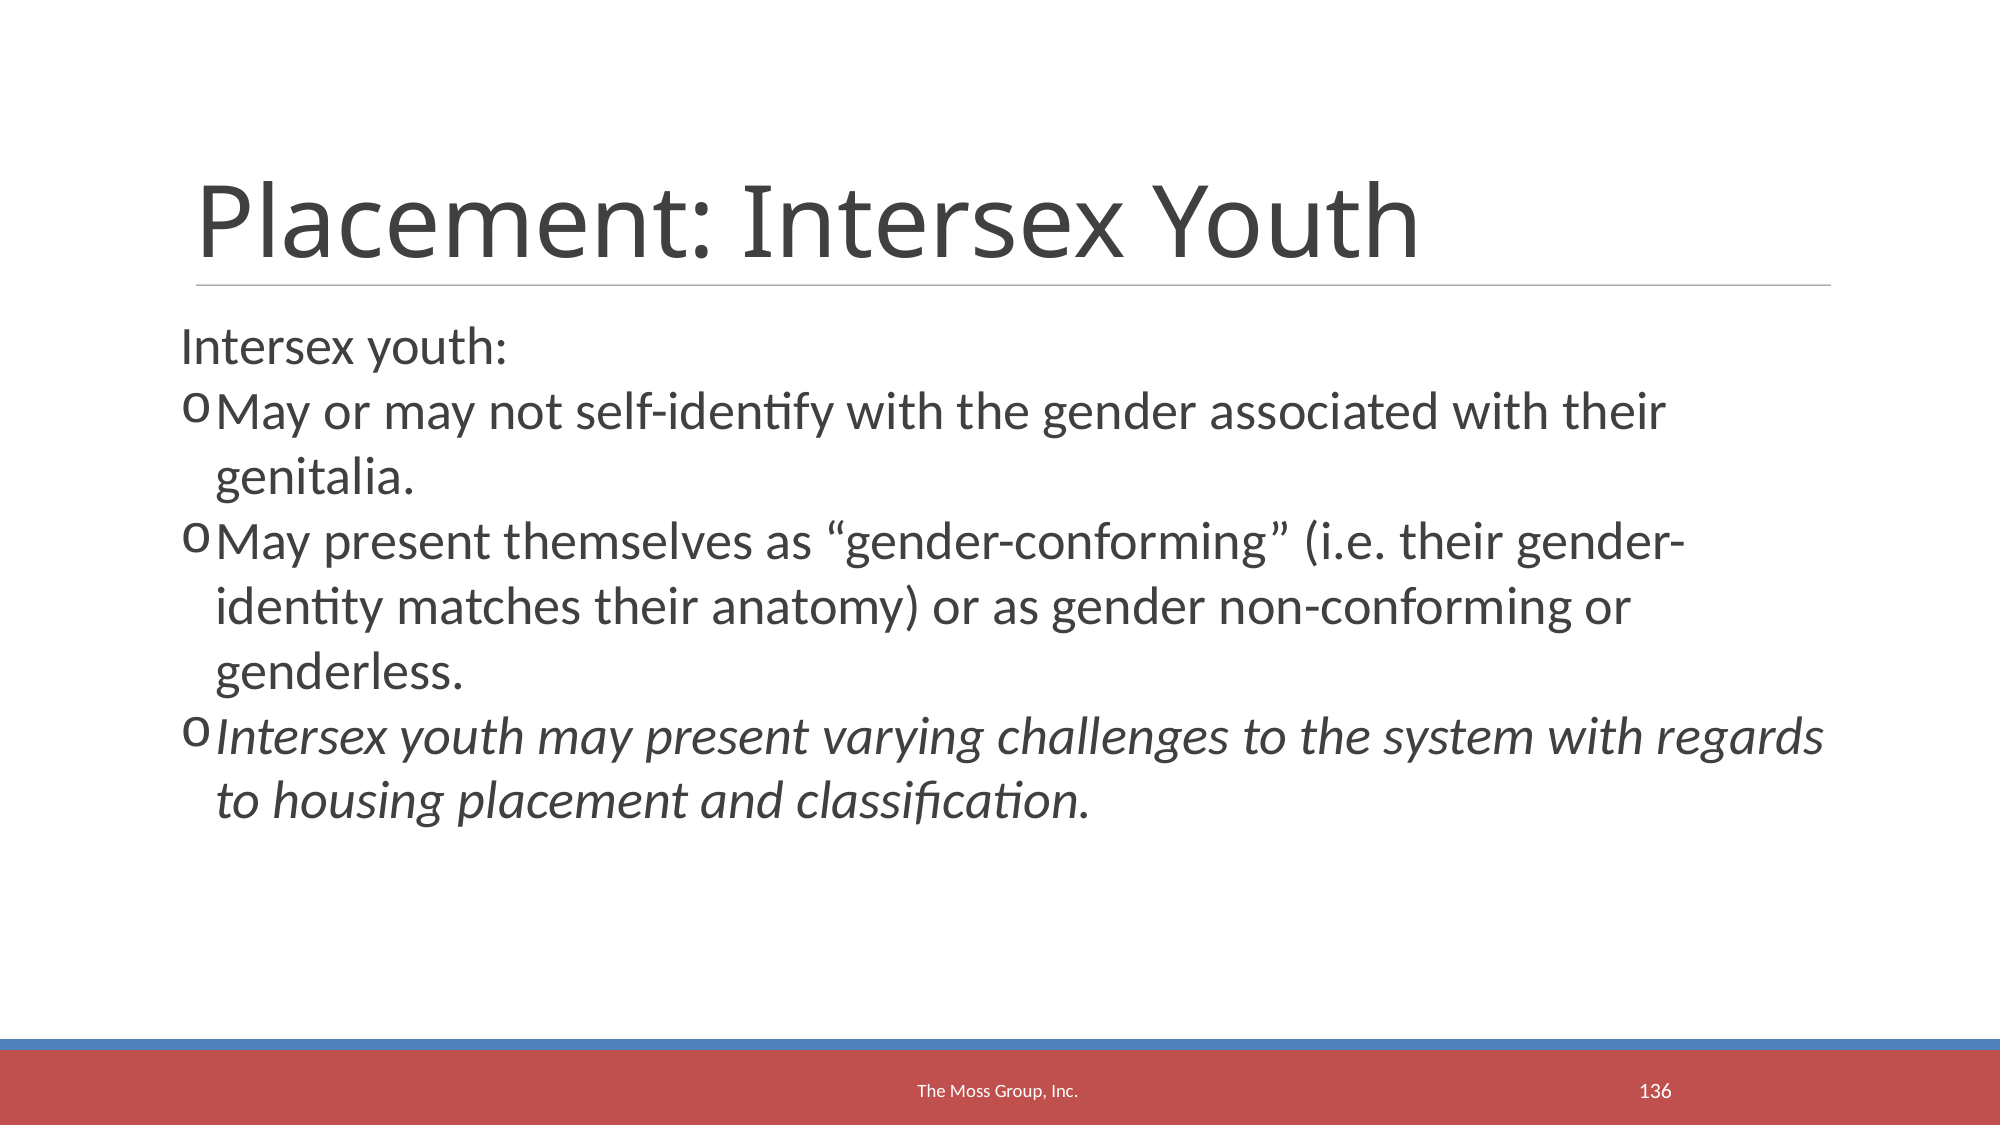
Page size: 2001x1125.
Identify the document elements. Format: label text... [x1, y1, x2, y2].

text_box Placement: Intersex Youth [180, 47, 1830, 285]
text_box Intersex youth: May or may not self-identify with the gender associated with their genitalia. May present themselves as “gender-conforming” (i.e. their gender-identity matches their anatomy) or as gender non-conforming or genderless. Intersex youth may present varying challenges to the system with regards to housing placement and classification. [180, 302, 1830, 963]
text_box The Moss Group, Inc. [604, 1059, 1396, 1120]
text_box <number> [1624, 1059, 1840, 1120]
